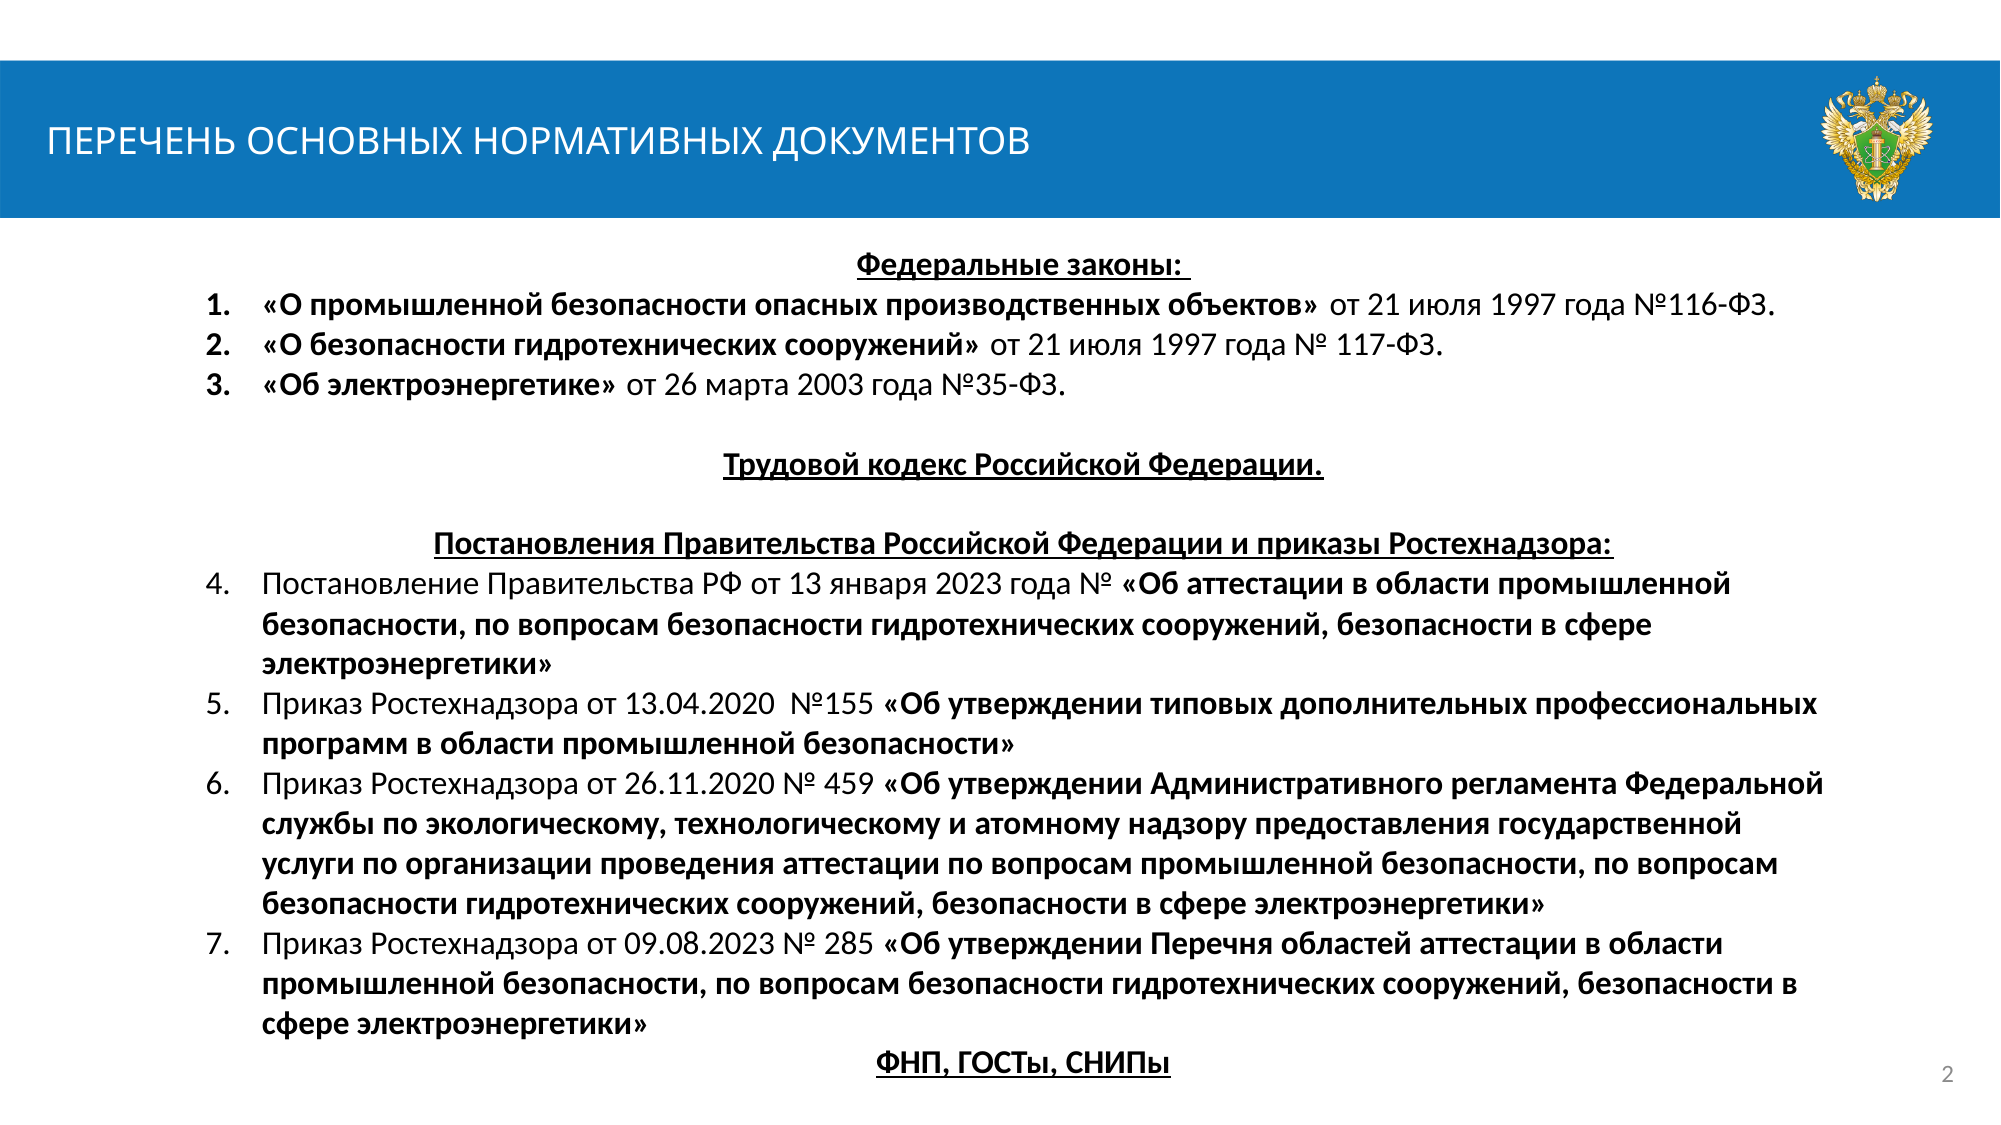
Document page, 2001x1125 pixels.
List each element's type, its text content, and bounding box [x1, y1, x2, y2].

slide_number 2 [1501, 1042, 1969, 1103]
text_box Федеральные законы: «О промышленной безопасности опасных производственных объектов» от 21 июля 1997 года №116-ФЗ. «О безопасности гидротехнических сооружений» от 21 июля 1997 года № 117-ФЗ. «Об электроэнергетике» от 26 марта 2003 года №35-ФЗ. Трудовой кодекс Российской Федерации. Постановления Правительства Российской Федерации и приказы Ростехнадзора: Постановление Правительства РФ от 13 января 2023 года № «Об аттестации в области промышленной безопасности, по вопросам безопасности гидротехнических сооружений, безопасности в сфере электроэнергетики» Приказ Ростехнадзора от 13.04.2020 №155 «Об утверждении типовых дополнительных профессиональных программ в области промышленной безопасности» Приказ Ростехнадзора от 26.11.2020 № 459 «Об утверждении Административного регламента Федеральной службы по экологическому, технологическому и атомному надзору предоставления государственной услуги по организации проведения аттестации по вопросам промышленной безопасности, по вопросам безопасности гидротехнических сооружений, безопасности в сфере электроэнергетики» Приказ Ростехнадзора от 09.08.2023 № 285 «Об утверждении Перечня областей аттестации в области промышленной безопасности, по вопросам безопасности гидротехнических сооружений, безопасности в сфере электроэнергетики» ФНП, ГОСТы, СНИПы [190, 234, 1857, 1088]
picture [0, 59, 2000, 218]
